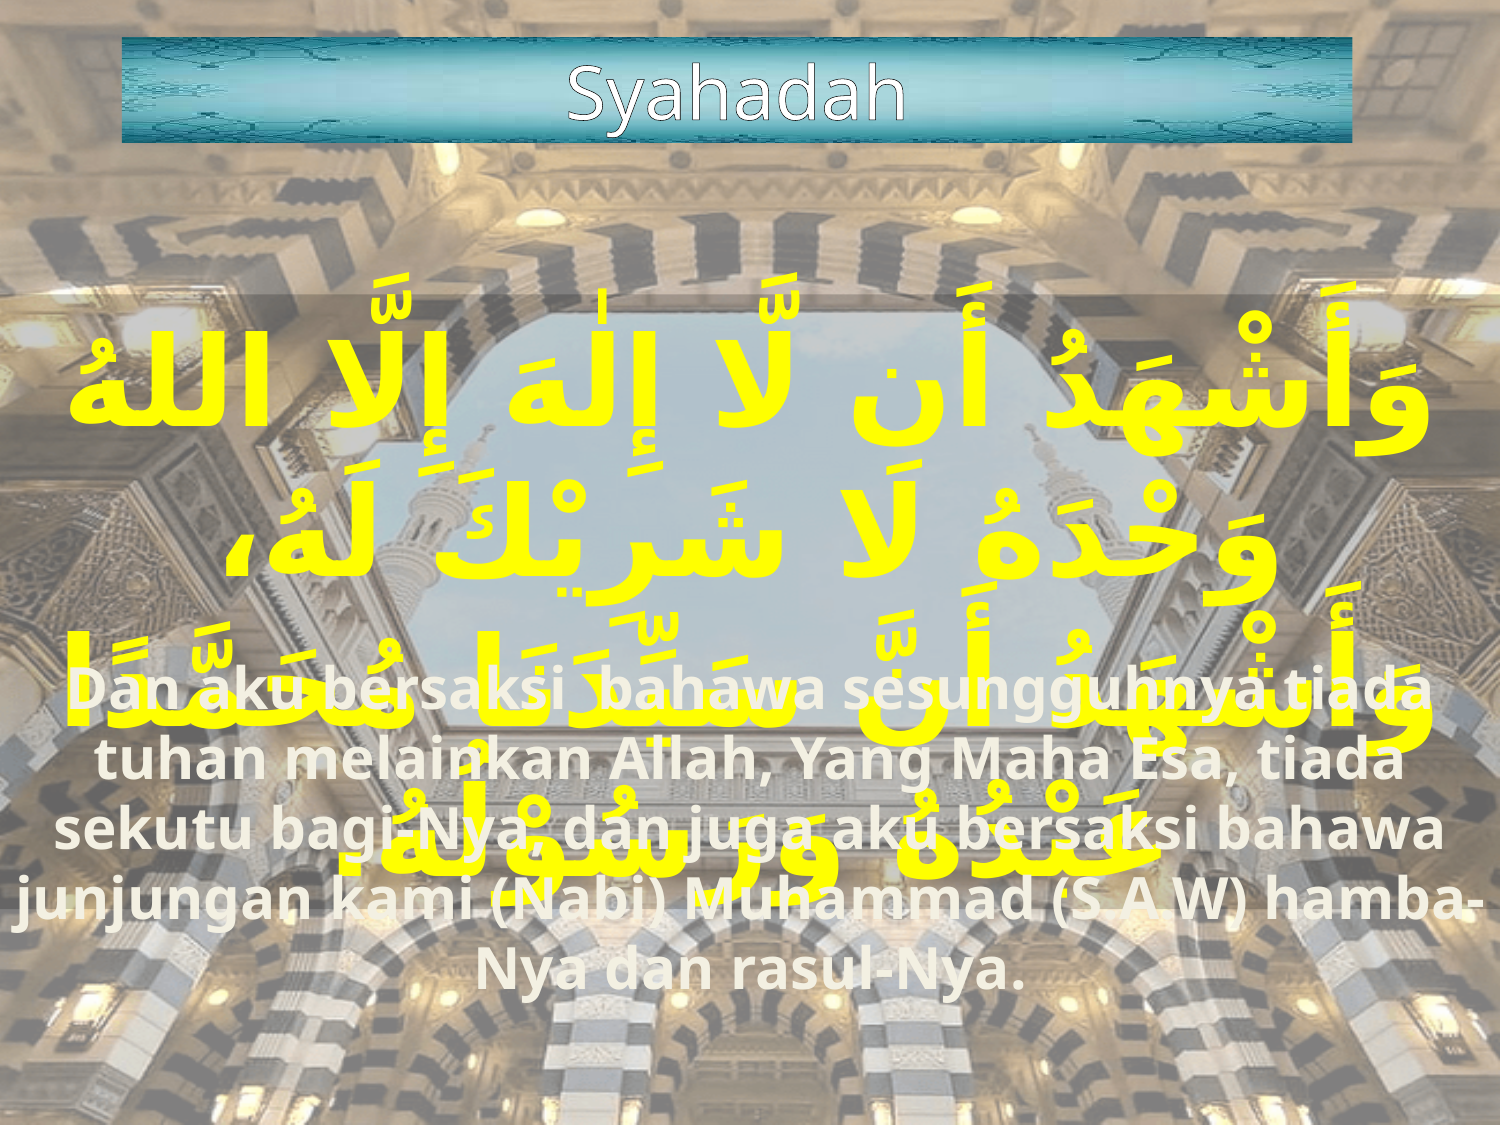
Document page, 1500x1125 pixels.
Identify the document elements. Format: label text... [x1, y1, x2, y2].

text_box Syahadah [121, 37, 1353, 143]
text_box Dan aku bersaksi bahawa sesungguhnya tiada tuhan melainkan Allah, Yang Maha Esa, tiada sekutu bagi-Nya, dan juga aku bersaksi bahawa junjungan kami (Nabi) Muhammad (S.A.W) hamba-Nya dan rasul-Nya. [0, 643, 1500, 1009]
text_box وَأَشْهَدُ أَن لَّا إِلٰهَ إِلَّا اللهُ وَحْدَهُ لَا شَرِيْكَ لَهُ، وَأَشْهَدُ أَنَّ سَيِّدَنَا مُحَمَّدًا عَبْدُهُ وَرَسُوْلُهُ. [0, 294, 1500, 643]
